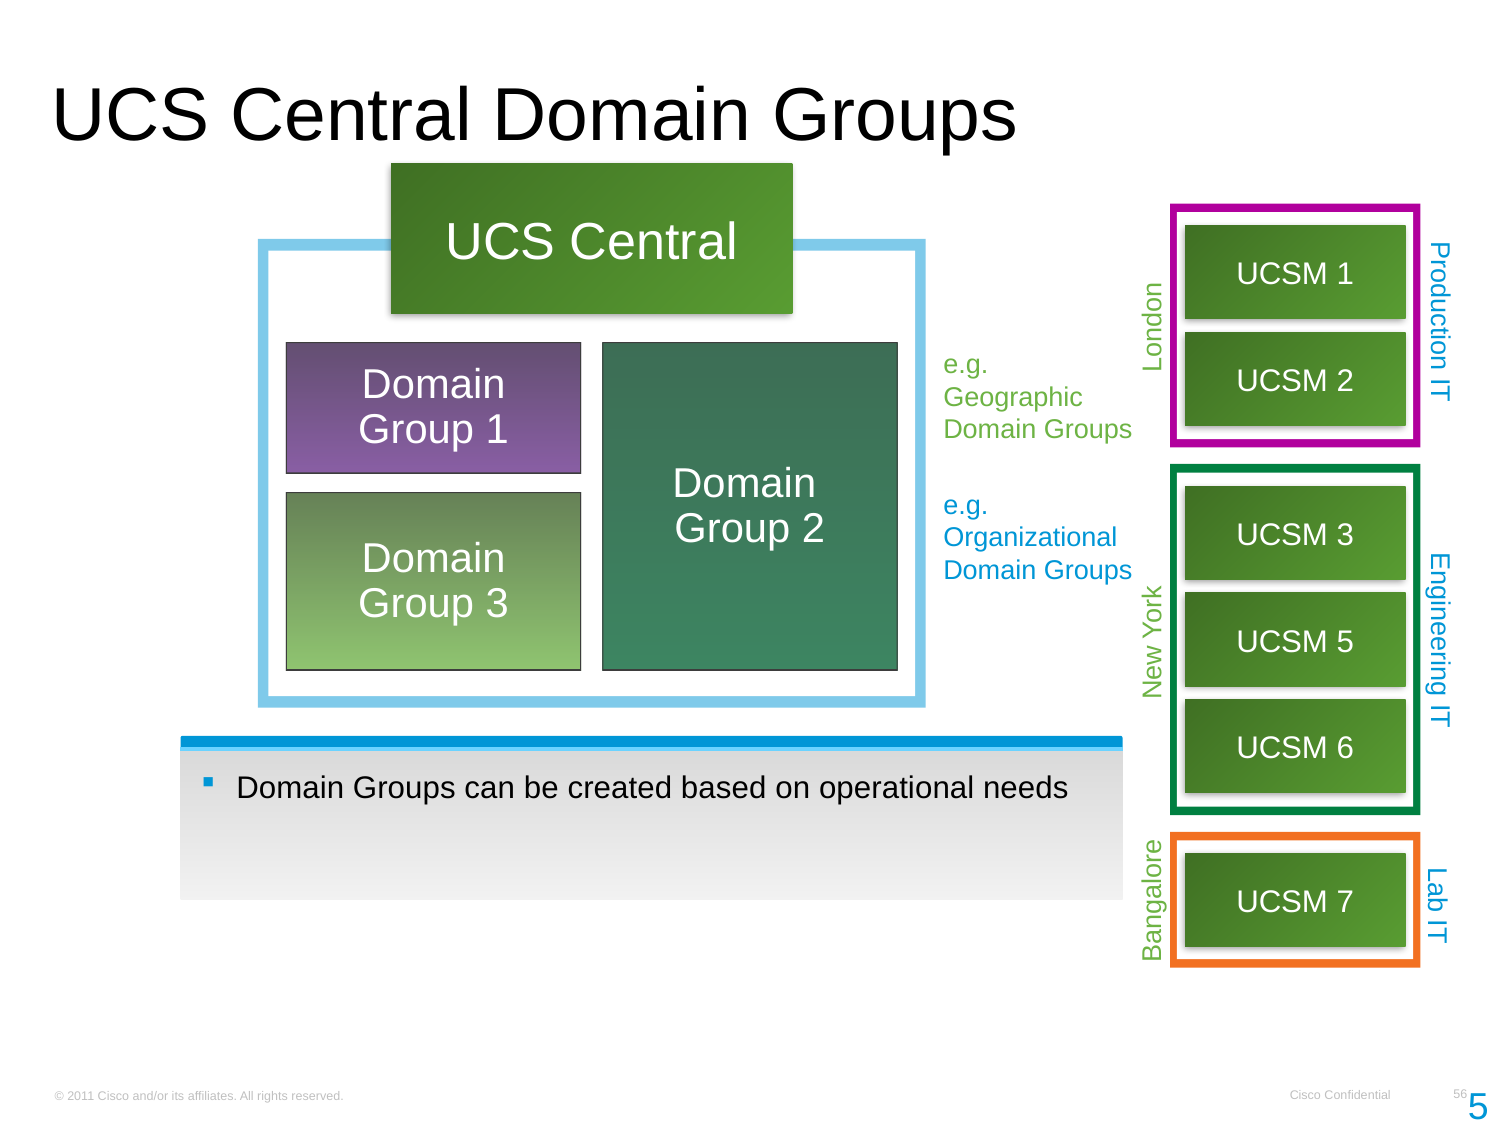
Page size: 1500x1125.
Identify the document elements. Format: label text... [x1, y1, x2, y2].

text_box Engineering IT [1425, 543, 1463, 738]
title UCS Central Domain Groups [37, 24, 1446, 163]
text_box Lab IT [1425, 857, 1460, 953]
text_box e.g. Geographic Domain Groups [933, 342, 1143, 449]
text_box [257, 163, 926, 708]
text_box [1169, 831, 1421, 969]
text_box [1169, 463, 1421, 816]
slide_number 56 [1453, 1074, 1500, 1125]
text_box New York [1129, 576, 1164, 710]
text_box London [1129, 272, 1164, 382]
text_box Bangalore [1129, 830, 1170, 973]
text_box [1169, 203, 1421, 448]
text_box Production IT [1425, 232, 1463, 412]
text_box e.g. Organizational Domain Groups [933, 482, 1143, 590]
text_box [180, 735, 1123, 901]
